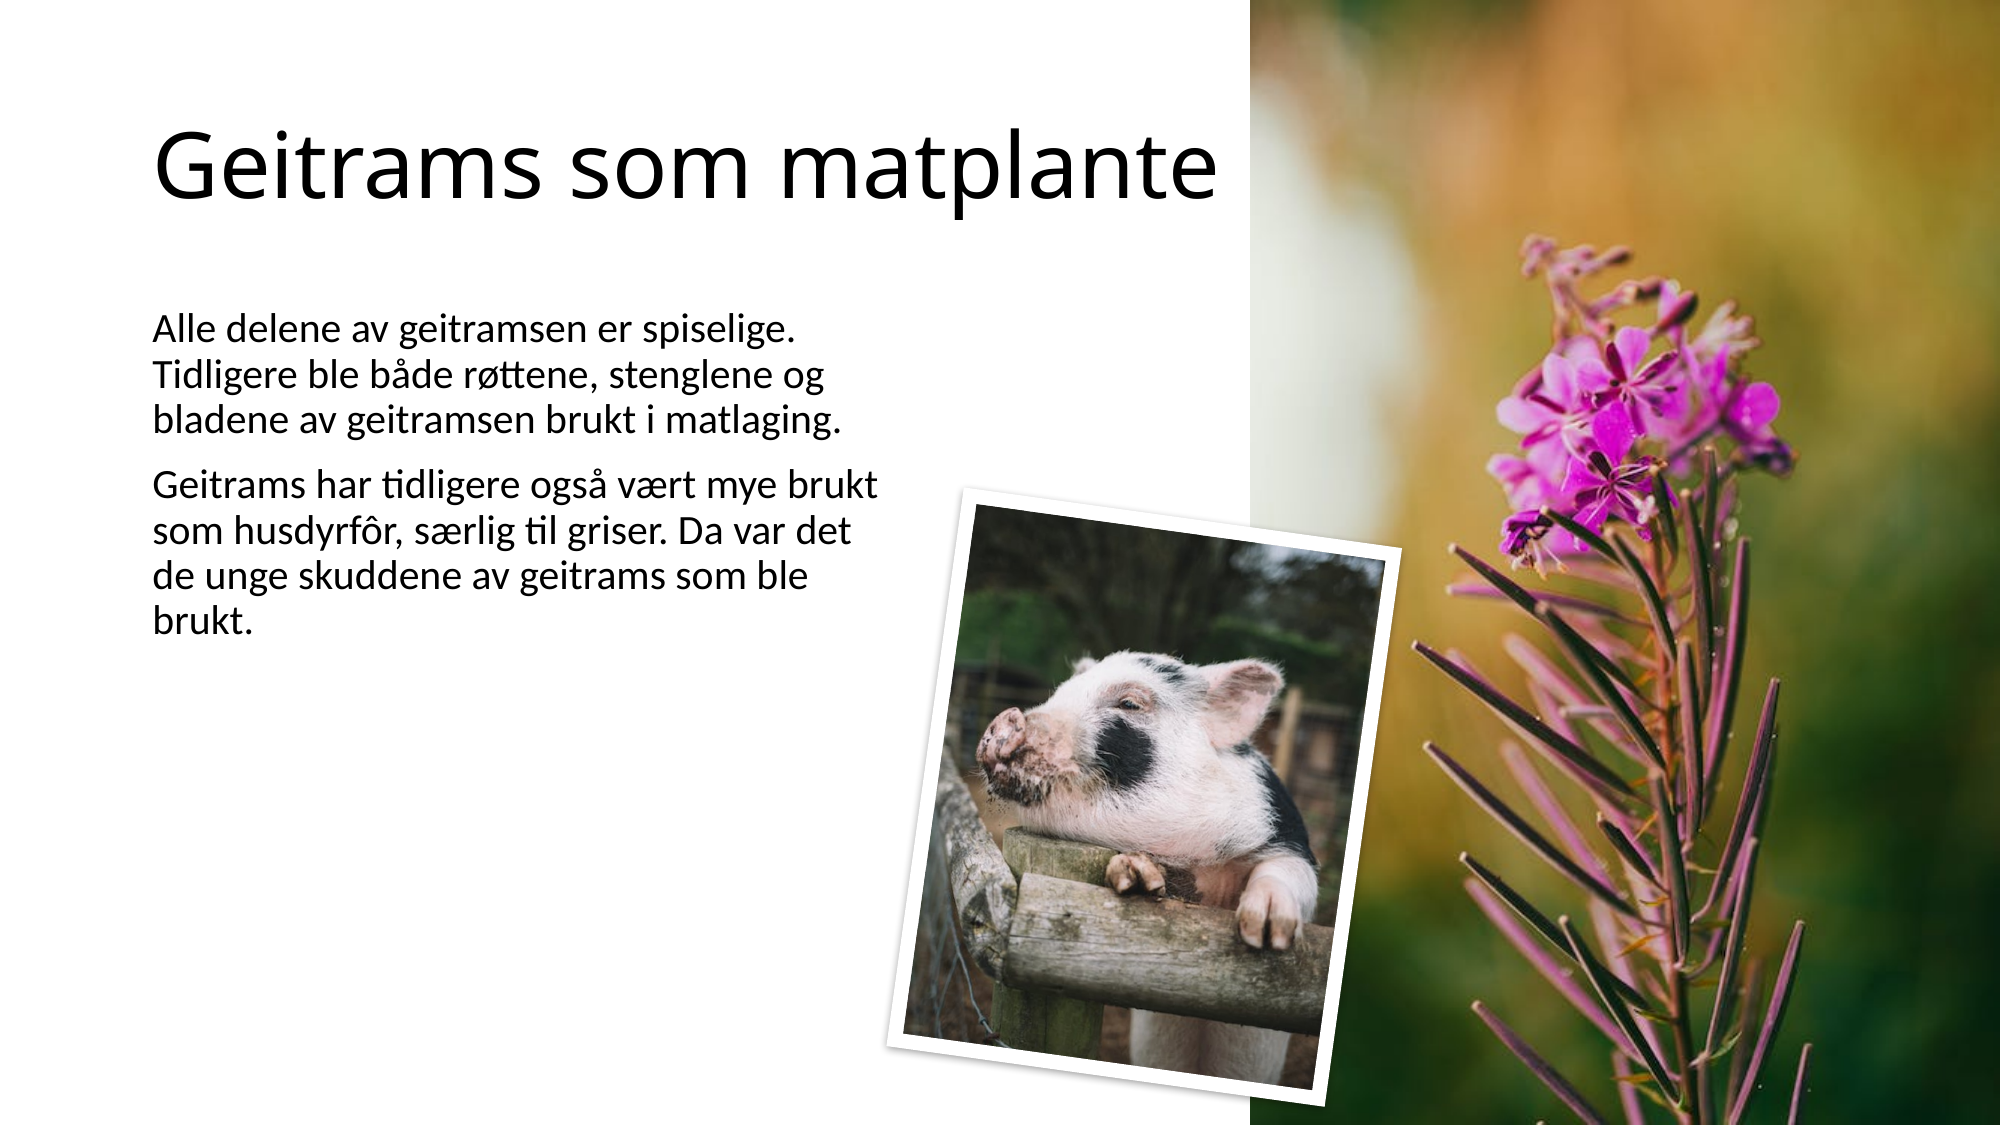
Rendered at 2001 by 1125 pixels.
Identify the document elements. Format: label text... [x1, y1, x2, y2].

list Alle delene av geitramsen er spiselige. Tidligere ble både røttene, stenglene og bladene av geitramsen brukt i matlaging. Geitrams har tidligere også vært mye brukt som husdyrfôr, særlig til griser. Da var det de unge skuddene av geitrams som ble brukt. [137, 299, 903, 1014]
picture [904, 0, 2000, 1125]
title Geitrams som matplante [137, 59, 1249, 278]
